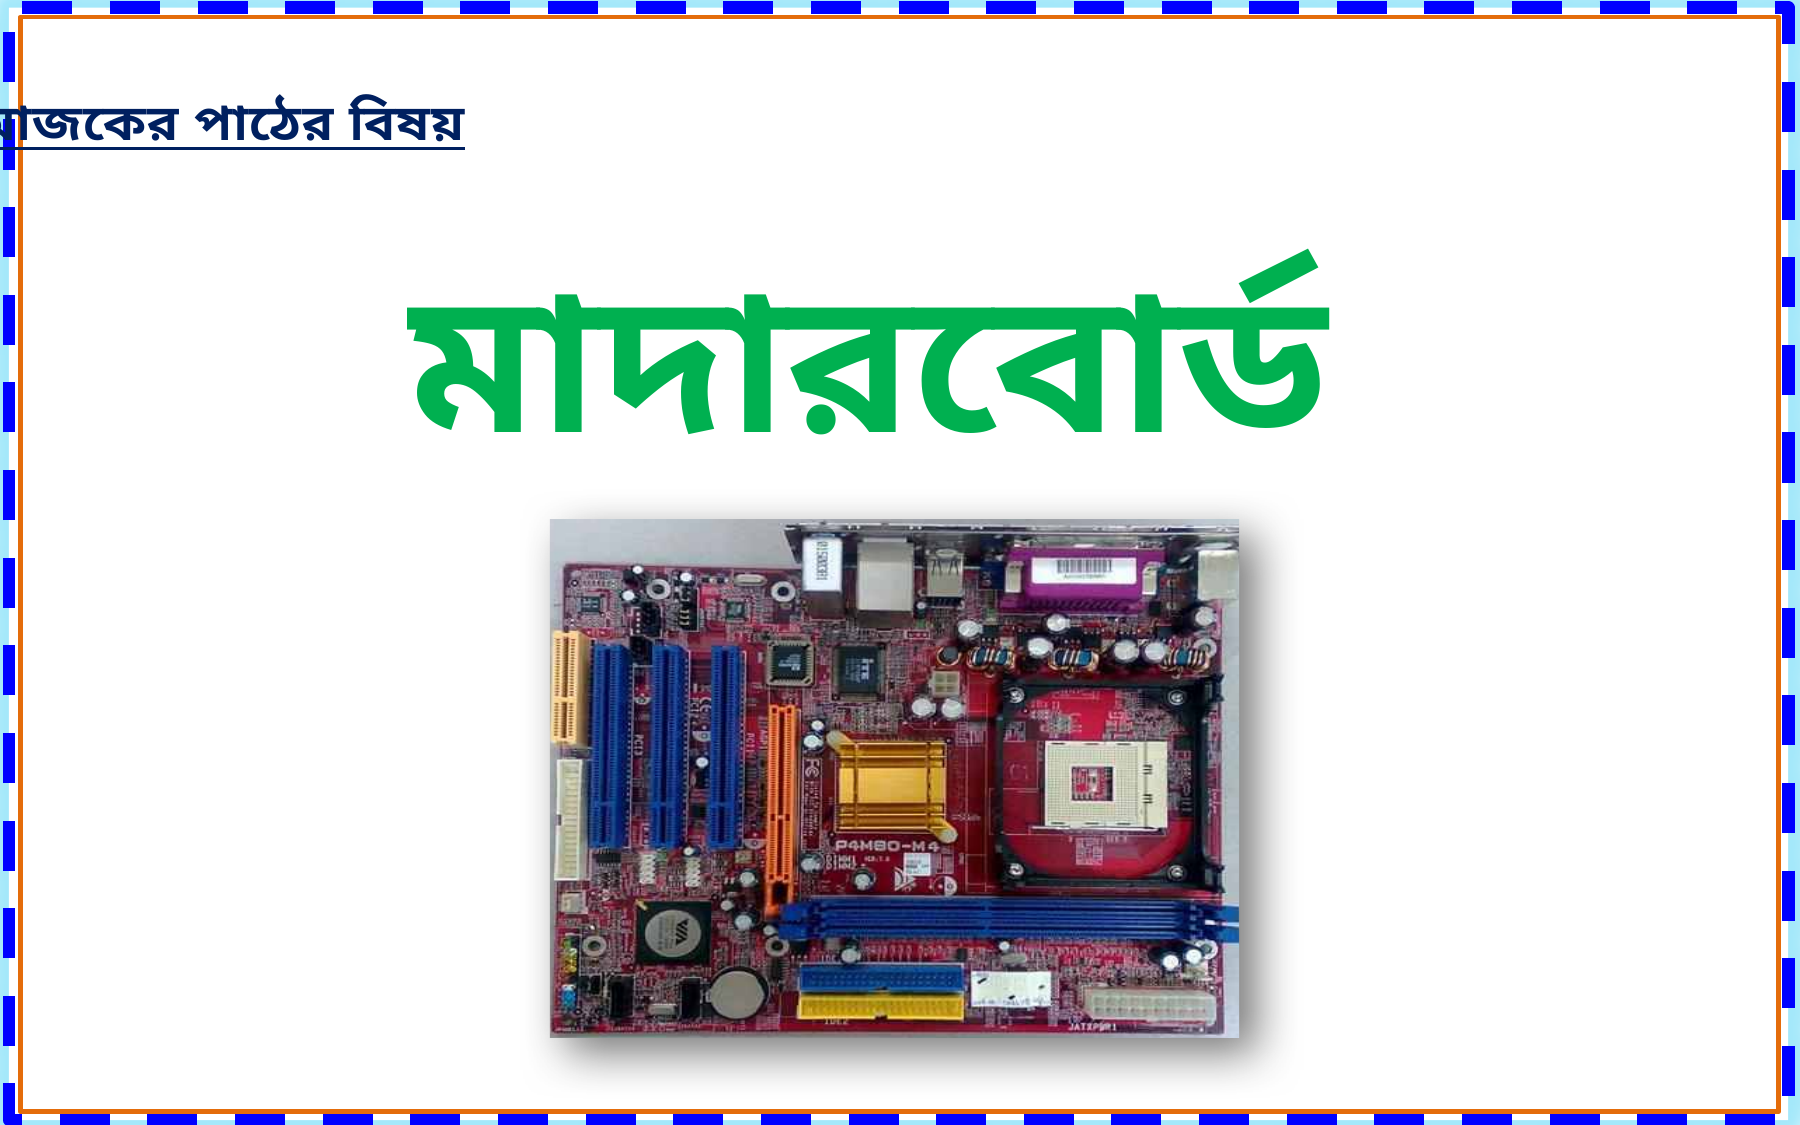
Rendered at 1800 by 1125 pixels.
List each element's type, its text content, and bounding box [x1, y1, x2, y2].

picture [549, 518, 1240, 1038]
text_box আজকের পাঠের বিষয় [0, 82, 480, 158]
text_box মাদারবোর্ড [312, 224, 1425, 480]
